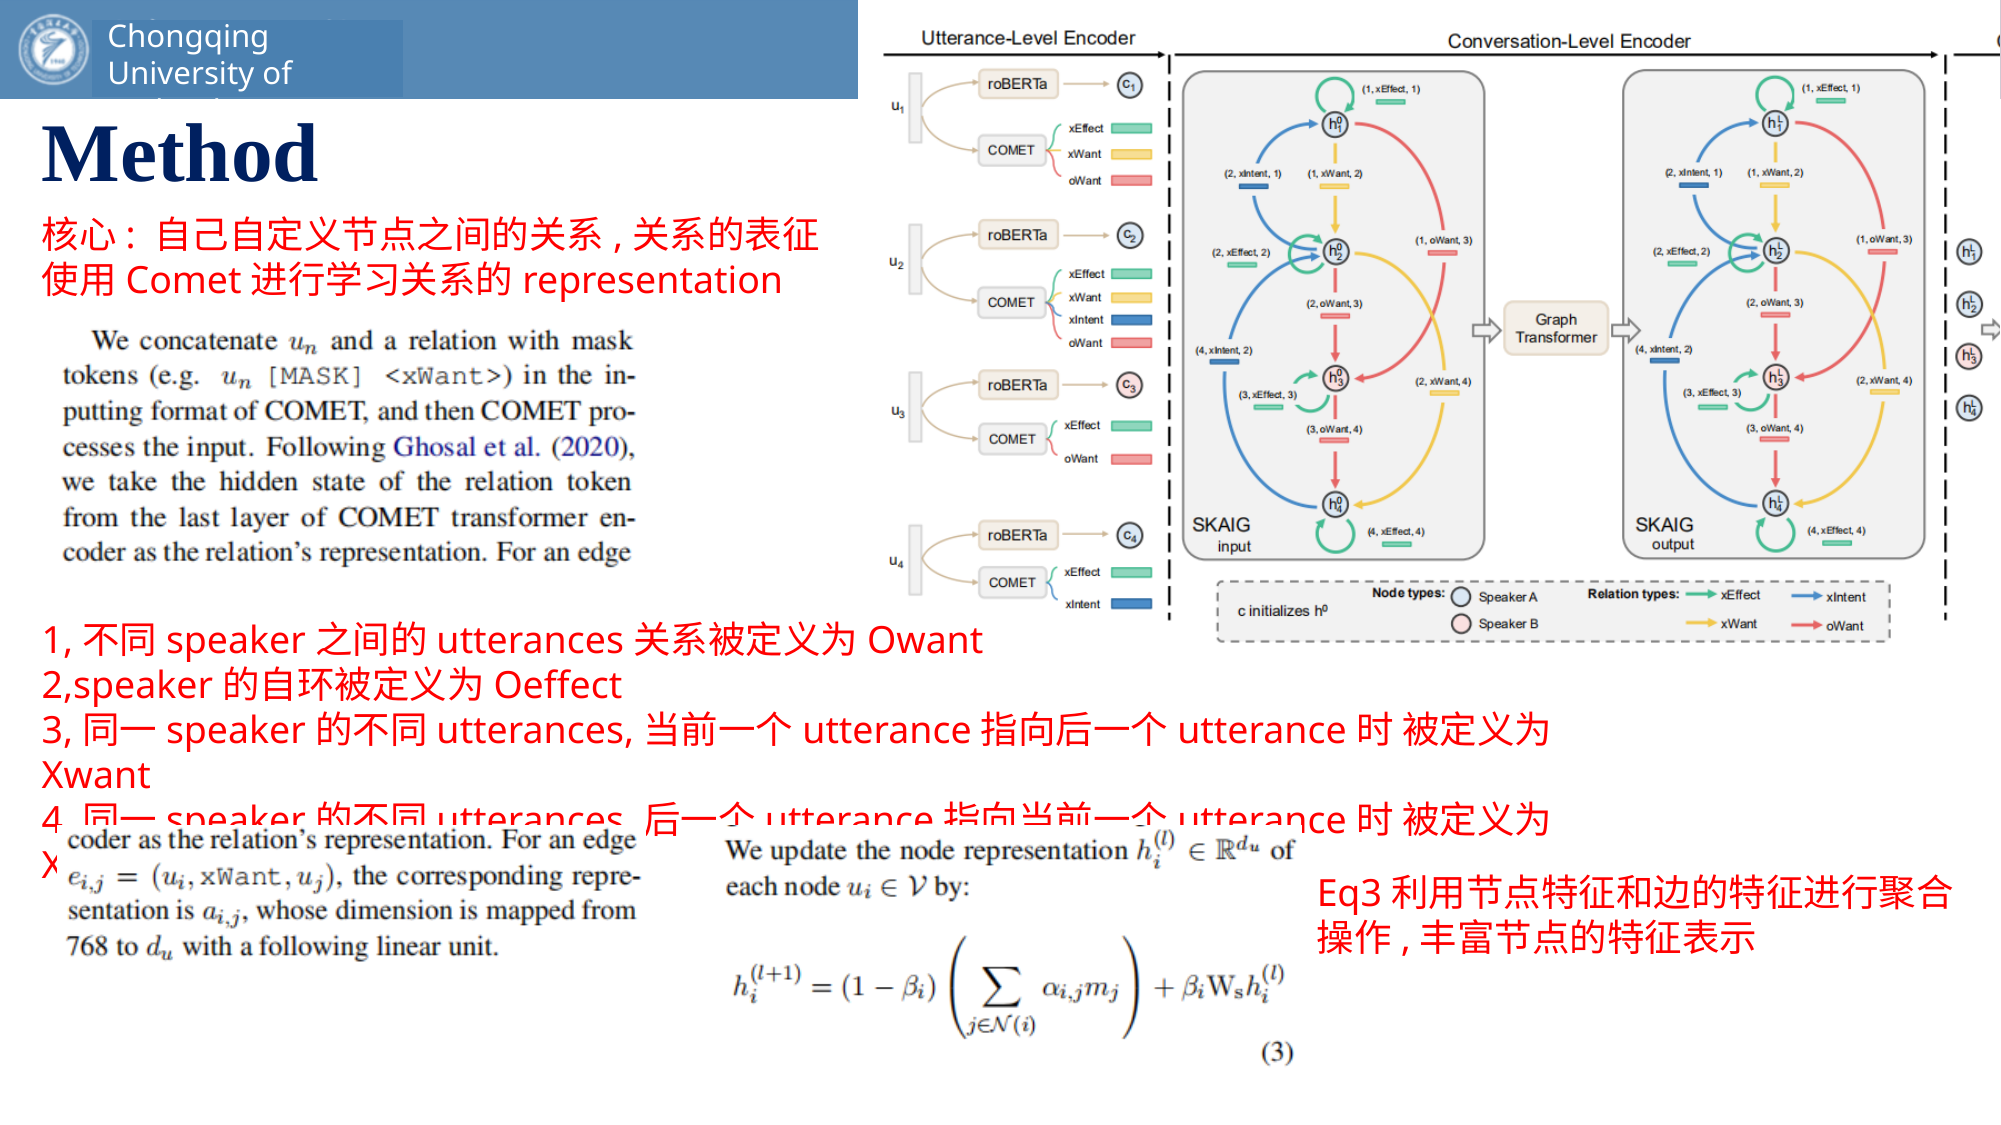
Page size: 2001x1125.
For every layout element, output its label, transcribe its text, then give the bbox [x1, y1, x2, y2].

picture [714, 824, 1303, 1072]
text_box 1,不同speaker之间的utterances关系被定义为Owant 2,speaker的自环被定义为Oeffect 3,同一speaker的不同utterances,当前一个utterance指向后一个utterance时 被定义为Xwant 4,同一speaker的不同utterances,后一个utterance指向当前一个utterance时 被定义为Xintent [26, 608, 1581, 984]
picture [855, 0, 2000, 691]
picture [57, 323, 647, 572]
title Method [26, 114, 715, 194]
picture [92, 20, 403, 97]
text_box Eq3利用节点特征和边的特征进行聚合操作,丰富节点的特征表示 [1303, 861, 2000, 966]
picture [57, 825, 646, 968]
text_box 核心: 自己自定义节点之间的关系,关系的表征使用Comet进行学习关系的representation [26, 203, 844, 309]
